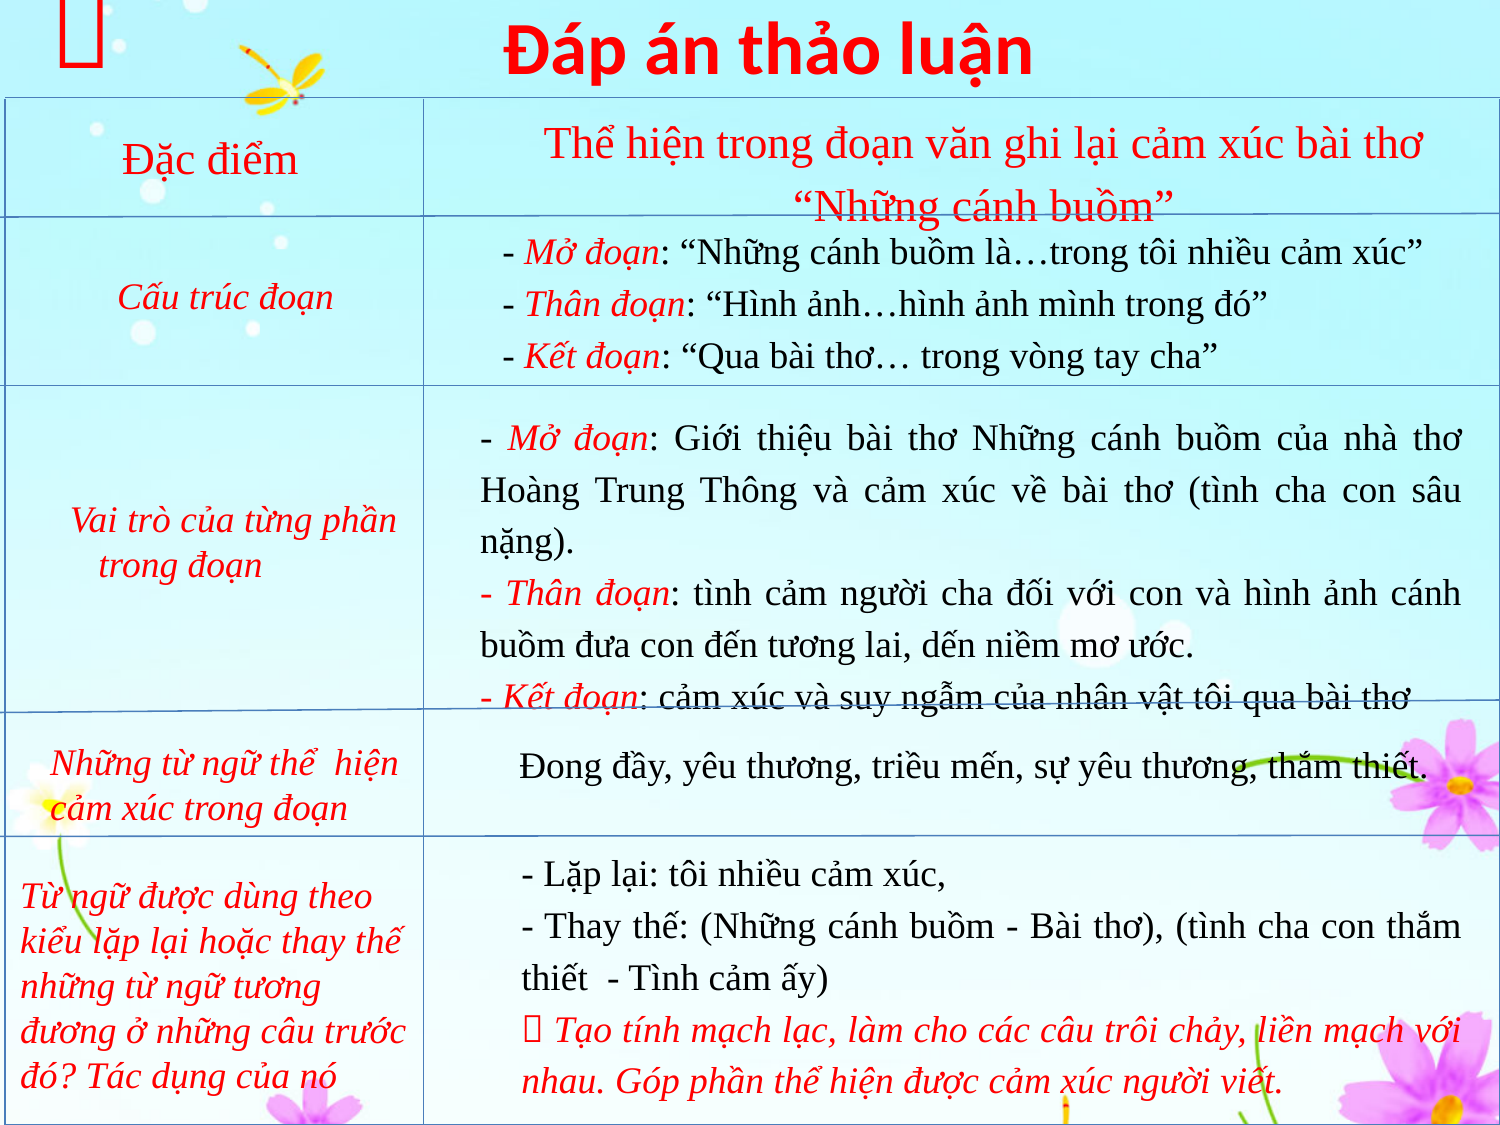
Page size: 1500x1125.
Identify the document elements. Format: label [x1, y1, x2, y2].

picture [424, 713, 1499, 835]
picture [6, 218, 422, 385]
picture [0, 386, 4, 699]
picture [6, 713, 422, 835]
picture [0, 837, 4, 1125]
picture [6, 386, 422, 699]
picture [0, 0, 1500, 213]
picture [6, 837, 422, 1124]
picture [424, 386, 1499, 699]
text_box [10, 213, 1495, 218]
picture [424, 98, 1499, 213]
picture [6, 98, 422, 213]
picture [0, 713, 4, 835]
picture [424, 837, 1499, 1124]
picture [0, 218, 4, 385]
text_box [10, 699, 1495, 713]
picture [424, 218, 1499, 385]
